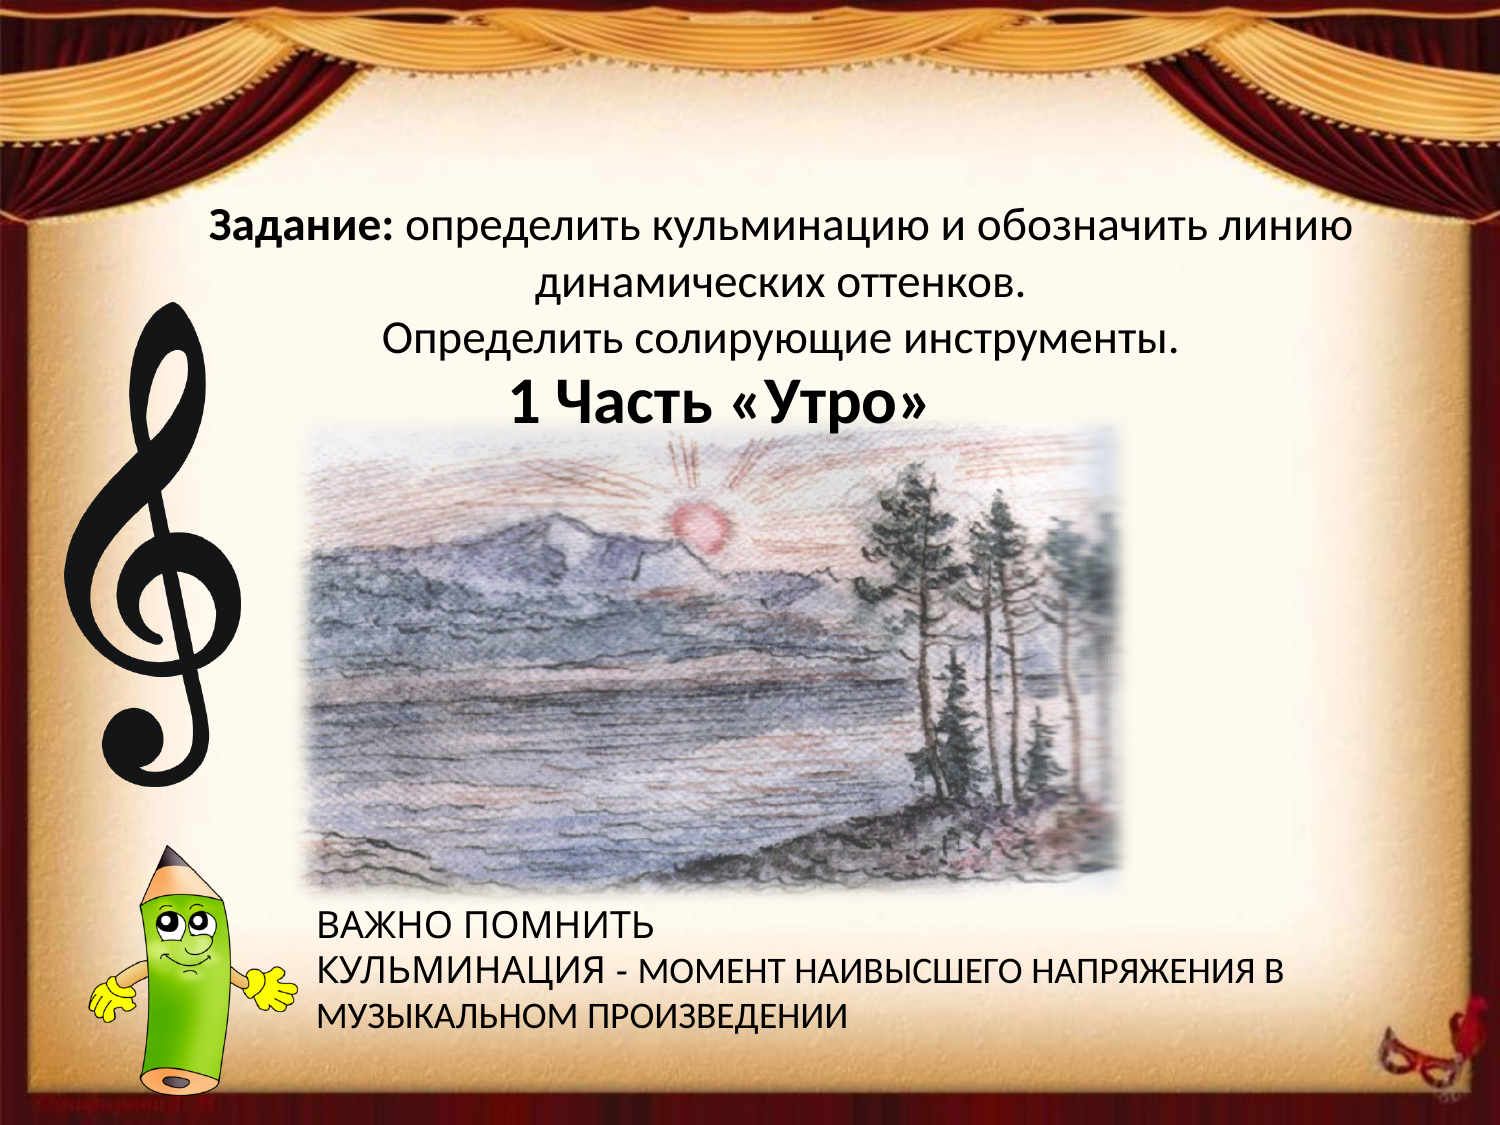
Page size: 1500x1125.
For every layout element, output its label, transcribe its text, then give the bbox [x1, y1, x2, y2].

text_box 1 Часть «Утро» [492, 349, 950, 407]
picture [0, 0, 1500, 1125]
text_box ВАЖНО ПОМНИТЬ КУЛЬМИНАЦИЯ - МОМЕНТ НАИВЫСШЕГО НАПРЯЖЕНИЯ В МУЗЫКАЛЬНОМ ПРОИЗВЕДЕНИИ [303, 893, 1400, 1088]
title Задание: определить кульминацию и обозначить линию динамических оттенков. Определить солирующие инструменты. [147, 184, 1415, 372]
